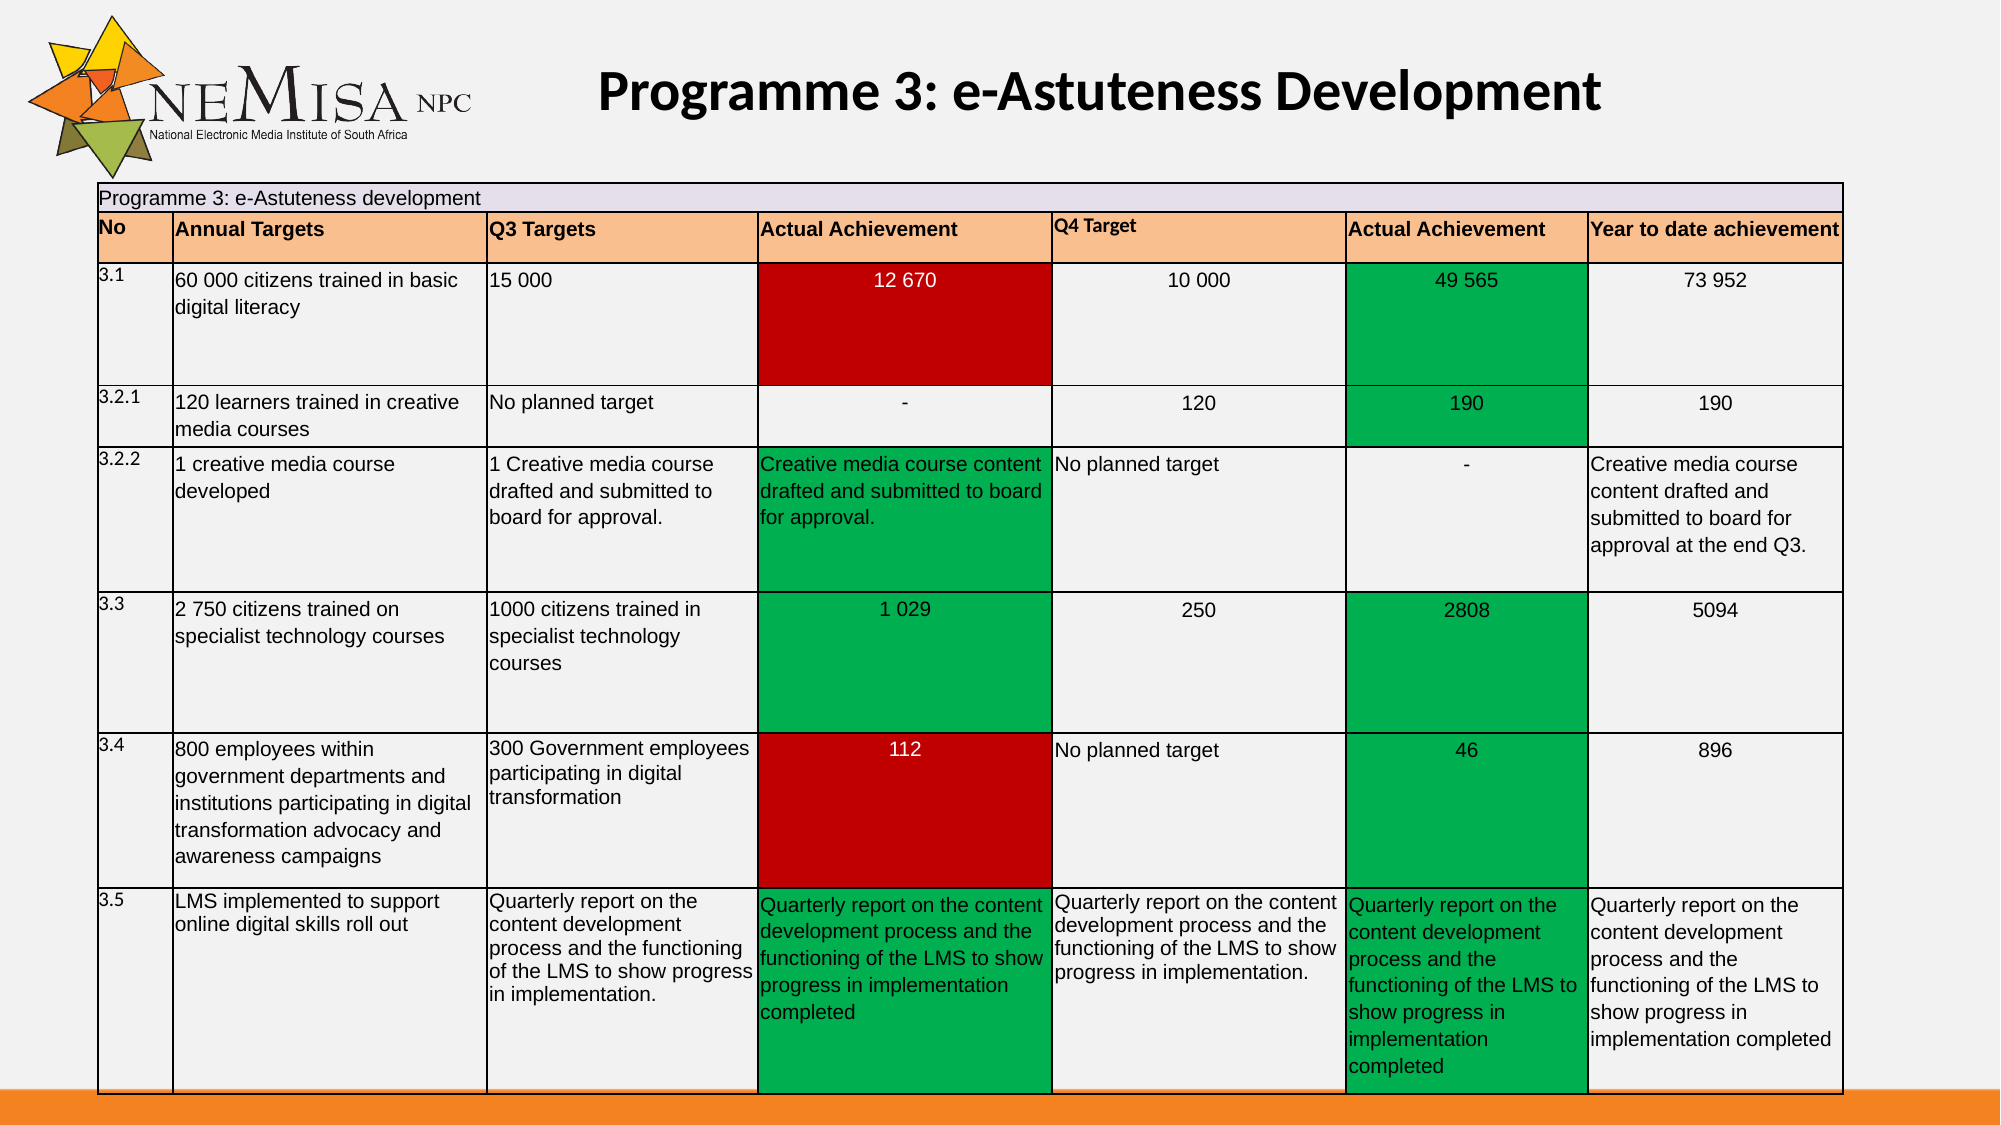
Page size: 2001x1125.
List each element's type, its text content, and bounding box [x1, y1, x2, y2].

table_cell 2808 [1347, 593, 1587, 732]
table_cell 1 Creative media course drafted and submitted to board for approval. [488, 448, 757, 591]
table_cell 3.5 [99, 889, 172, 1093]
table_cell 896 [1589, 734, 1842, 887]
table_cell Q3 Targets [488, 213, 757, 262]
table_cell 190 [1589, 386, 1842, 446]
table_cell Year to date achievement [1589, 213, 1842, 262]
table_cell 250 [1053, 593, 1345, 732]
table_cell LMS implemented to support online digital skills roll out [174, 889, 486, 1093]
table_cell 120 [1053, 386, 1345, 446]
table_cell 5094 [1589, 593, 1842, 732]
table_cell 12 670 [759, 264, 1051, 385]
table_cell 120 learners trained in creative media courses [174, 386, 486, 446]
table_cell Actual Achievement [1347, 213, 1587, 262]
text_box [0, 1075, 2000, 1125]
table_cell 190 [1347, 386, 1587, 446]
table_cell 3.4 [99, 734, 172, 887]
table_cell No [99, 213, 172, 262]
table_cell 2 750 citizens trained on specialist technology courses [174, 593, 486, 732]
table_cell 1000 citizens trained in specialist technology courses [488, 593, 757, 732]
table_cell Quarterly report on the content development process and the functioning of the LMS to show progress in implementation completed [1589, 889, 1842, 1093]
table_cell Creative media course content drafted and submitted to board for approval at the end Q3. [1589, 448, 1842, 591]
table_cell No planned target [488, 386, 757, 446]
table_cell 3.3 [99, 593, 172, 732]
table_header Programme 3: e-Astuteness development [99, 184, 1842, 211]
table_cell 3.1 [99, 264, 172, 385]
table_cell Actual Achievement [759, 213, 1051, 262]
table_cell 46 [1347, 734, 1587, 887]
table_cell 300 Government employees participating in digital transformation [488, 734, 757, 887]
table_cell Quarterly report on the content development process and the functioning of the LMS to show progress in implementation completed [1347, 889, 1587, 1093]
table_cell 3.2.2 [99, 448, 172, 591]
text_box Programme 3: e-Astuteness Development [491, 44, 2000, 590]
table_cell - [759, 386, 1051, 446]
table_cell 3.2.1 [99, 386, 172, 446]
table_cell Quarterly report on the content development process and the functioning of the LMS to show progress in implementation completed [759, 889, 1051, 1093]
picture [0, 0, 491, 198]
table_cell - [1347, 448, 1587, 591]
table_cell 60 000 citizens trained in basic digital literacy [174, 264, 486, 385]
table_cell 112 [759, 734, 1051, 887]
table_cell Quarterly report on the content development process and the functioning of the LMS to show progress in implementation. [1053, 889, 1345, 1093]
table_cell 1 creative media course developed [174, 448, 486, 591]
table_cell 15 000 [488, 264, 757, 385]
table_cell No planned target [1053, 734, 1345, 887]
table_cell 10 000 [1053, 264, 1345, 385]
table_cell No planned target [1053, 448, 1345, 591]
table_cell 1 029 [759, 593, 1051, 732]
table_cell 49 565 [1347, 264, 1587, 385]
table_cell Q4 Target [1053, 213, 1345, 262]
table_cell Creative media course content drafted and submitted to board for approval. [759, 448, 1051, 591]
table_cell 73 952 [1589, 264, 1842, 385]
table_cell Quarterly report on the content development process and the functioning of the LMS to show progress in implementation. [488, 889, 757, 1093]
table_cell Annual Targets [174, 213, 486, 262]
table_cell 800 employees within government departments and institutions participating in digital transformation advocacy and awareness campaigns [174, 734, 486, 887]
